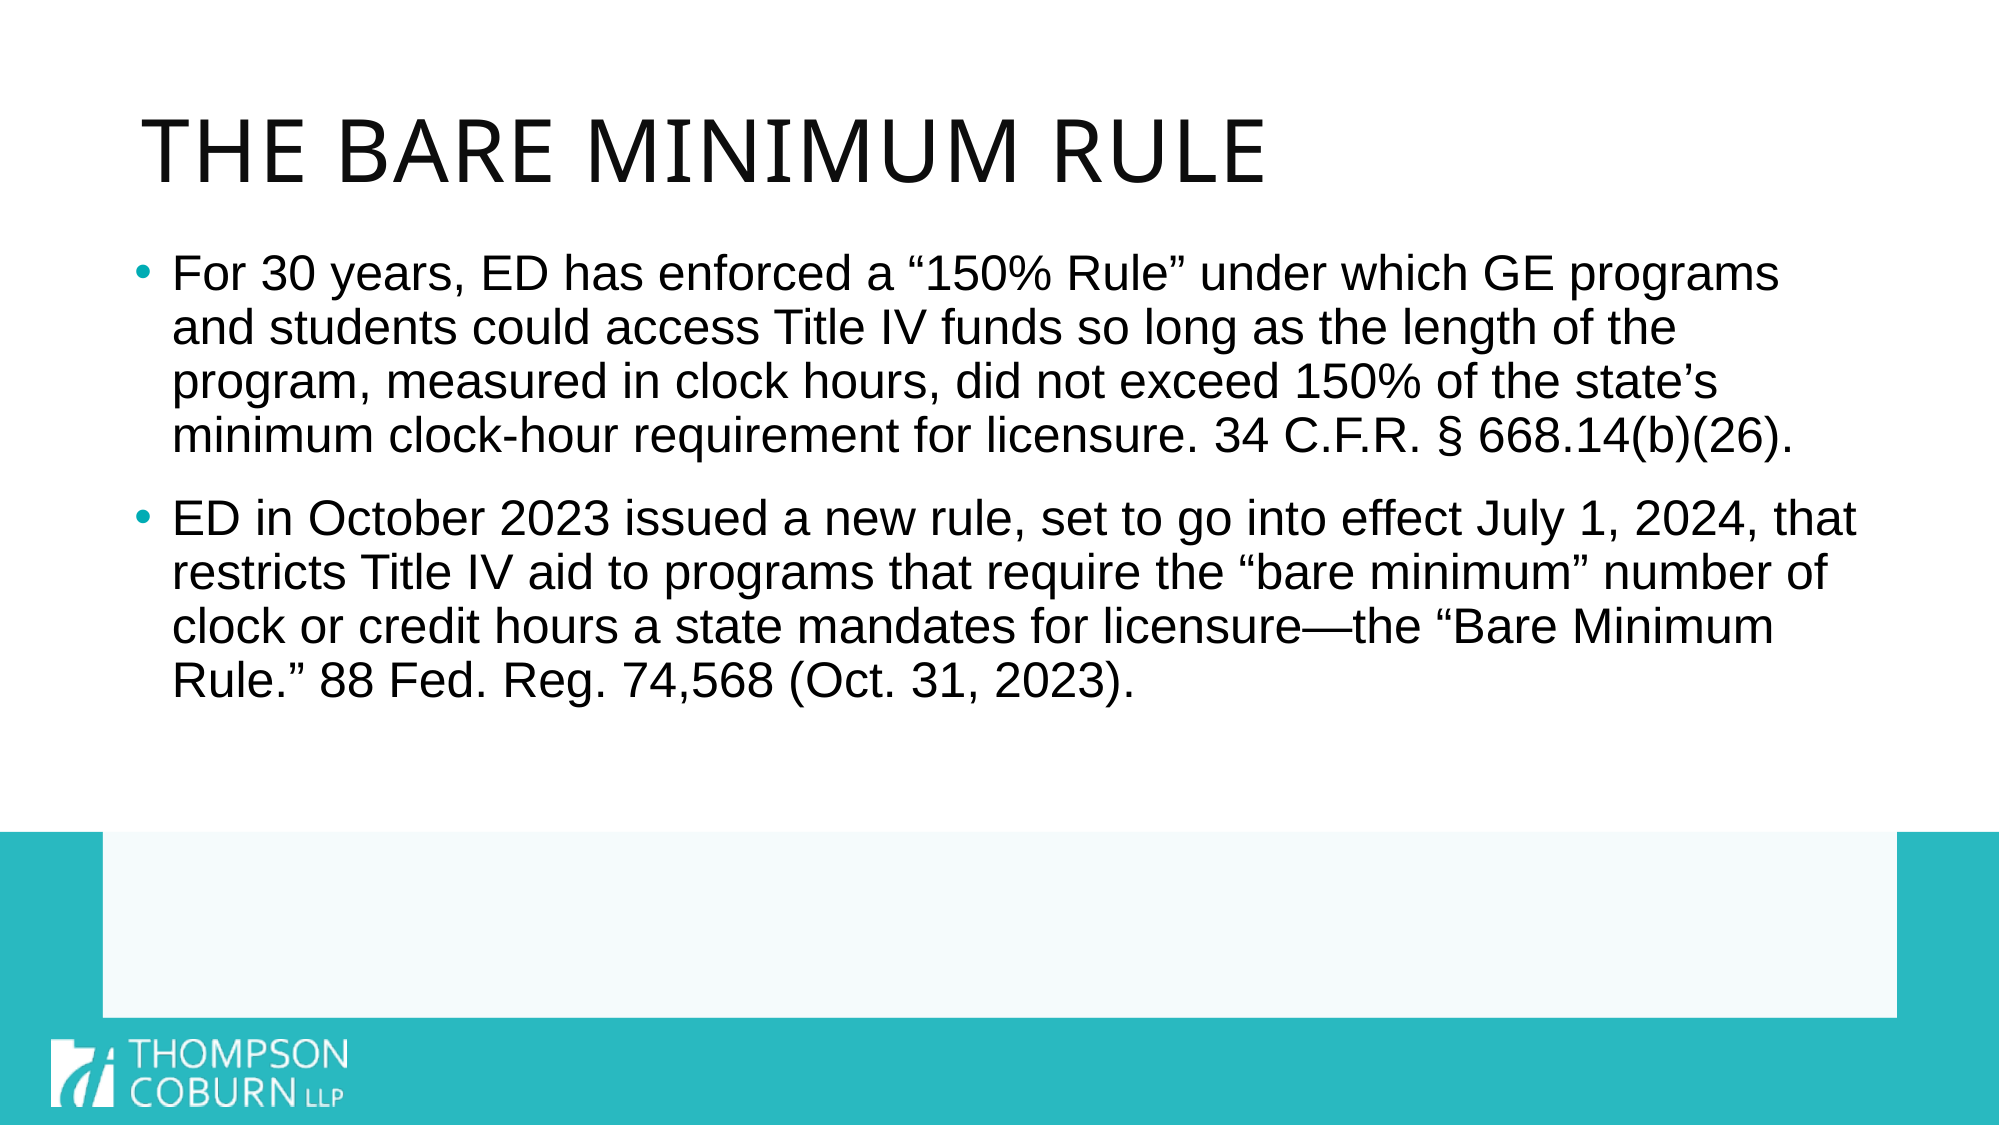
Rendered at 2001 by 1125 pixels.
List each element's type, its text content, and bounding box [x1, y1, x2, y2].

list For 30 years, ED has enforced a “150% Rule” under which GE programs and students could access Title IV funds so long as the length of the program, measured in clock hours, did not exceed 150% of the state’s minimum clock-hour requirement for licensure. 34 C.F.R. § 668.14(b)(26). ED in October 2023 issued a new rule, set to go into effect July 1, 2024, that restricts Title IV aid to programs that require the “bare minimum” number of clock or credit hours a state mandates for licensure—the “Bare Minimum Rule.” 88 Fed. Reg. 74,568 (Oct. 31, 2023). [126, 239, 1874, 995]
title The Bare Minimum Rule [126, 69, 1874, 239]
picture [51, 1039, 347, 1107]
